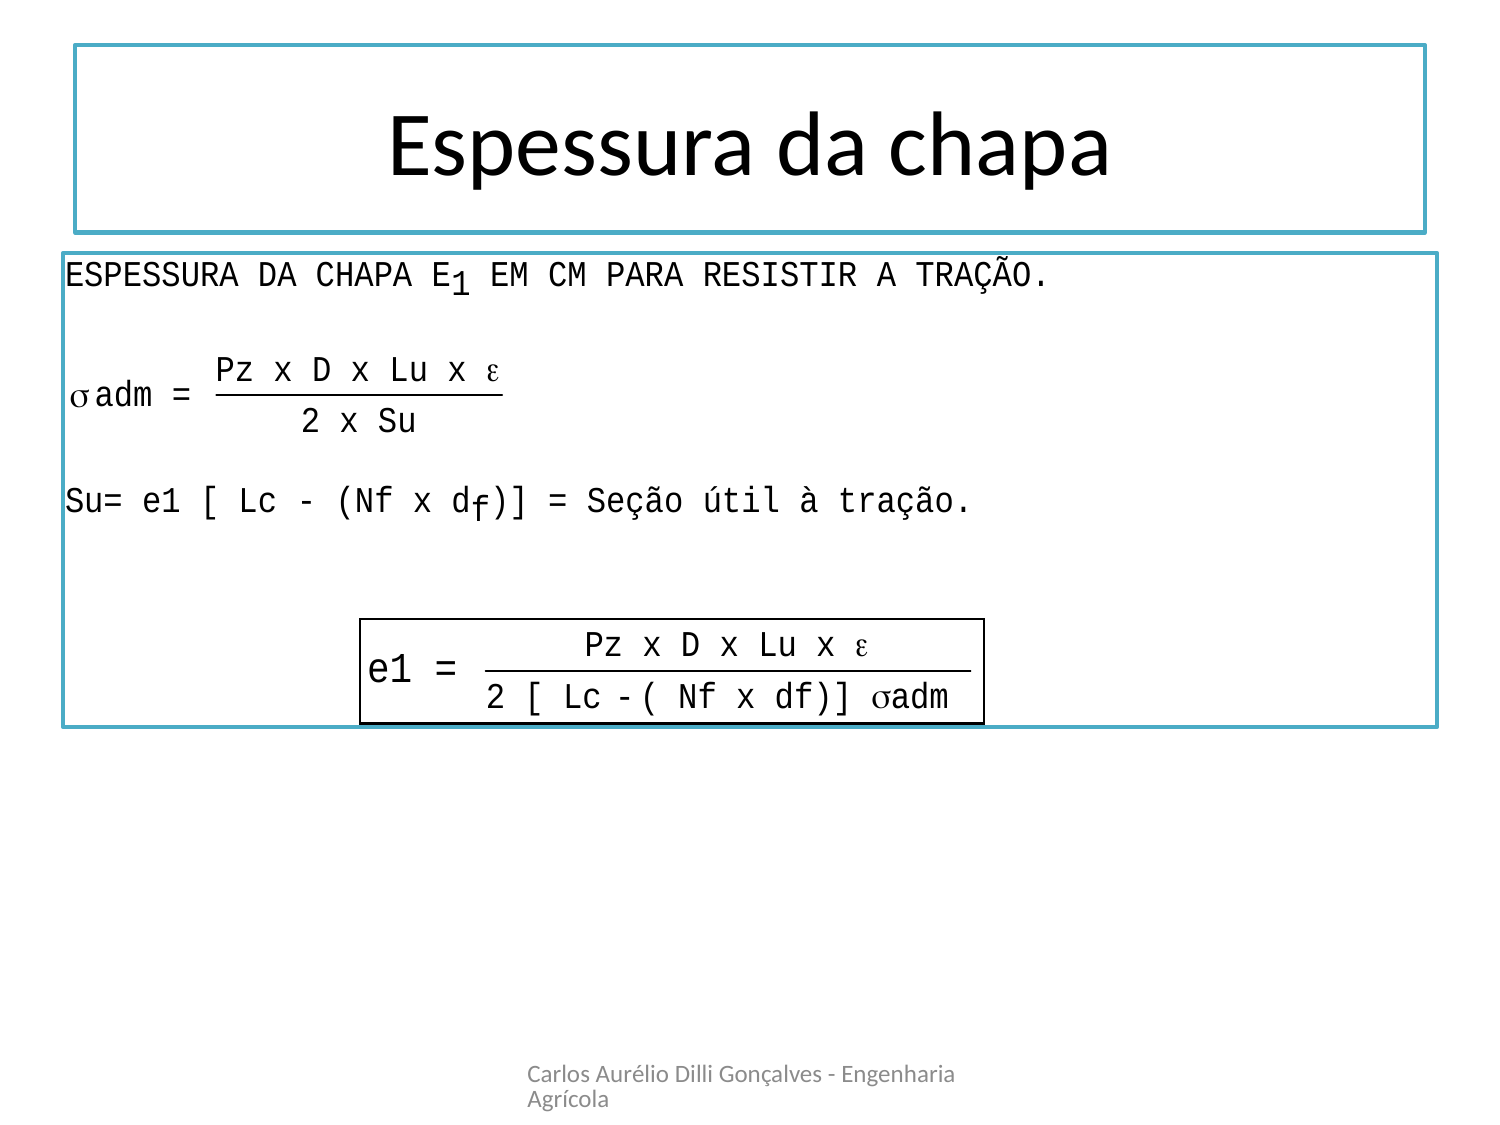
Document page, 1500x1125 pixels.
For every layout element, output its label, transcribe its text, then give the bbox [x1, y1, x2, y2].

title Espessura da chapa [73, 43, 1427, 235]
footer Carlos Aurélio Dilli Gonçalves - Engenharia Agrícola [512, 1042, 988, 1103]
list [64, 255, 1436, 725]
